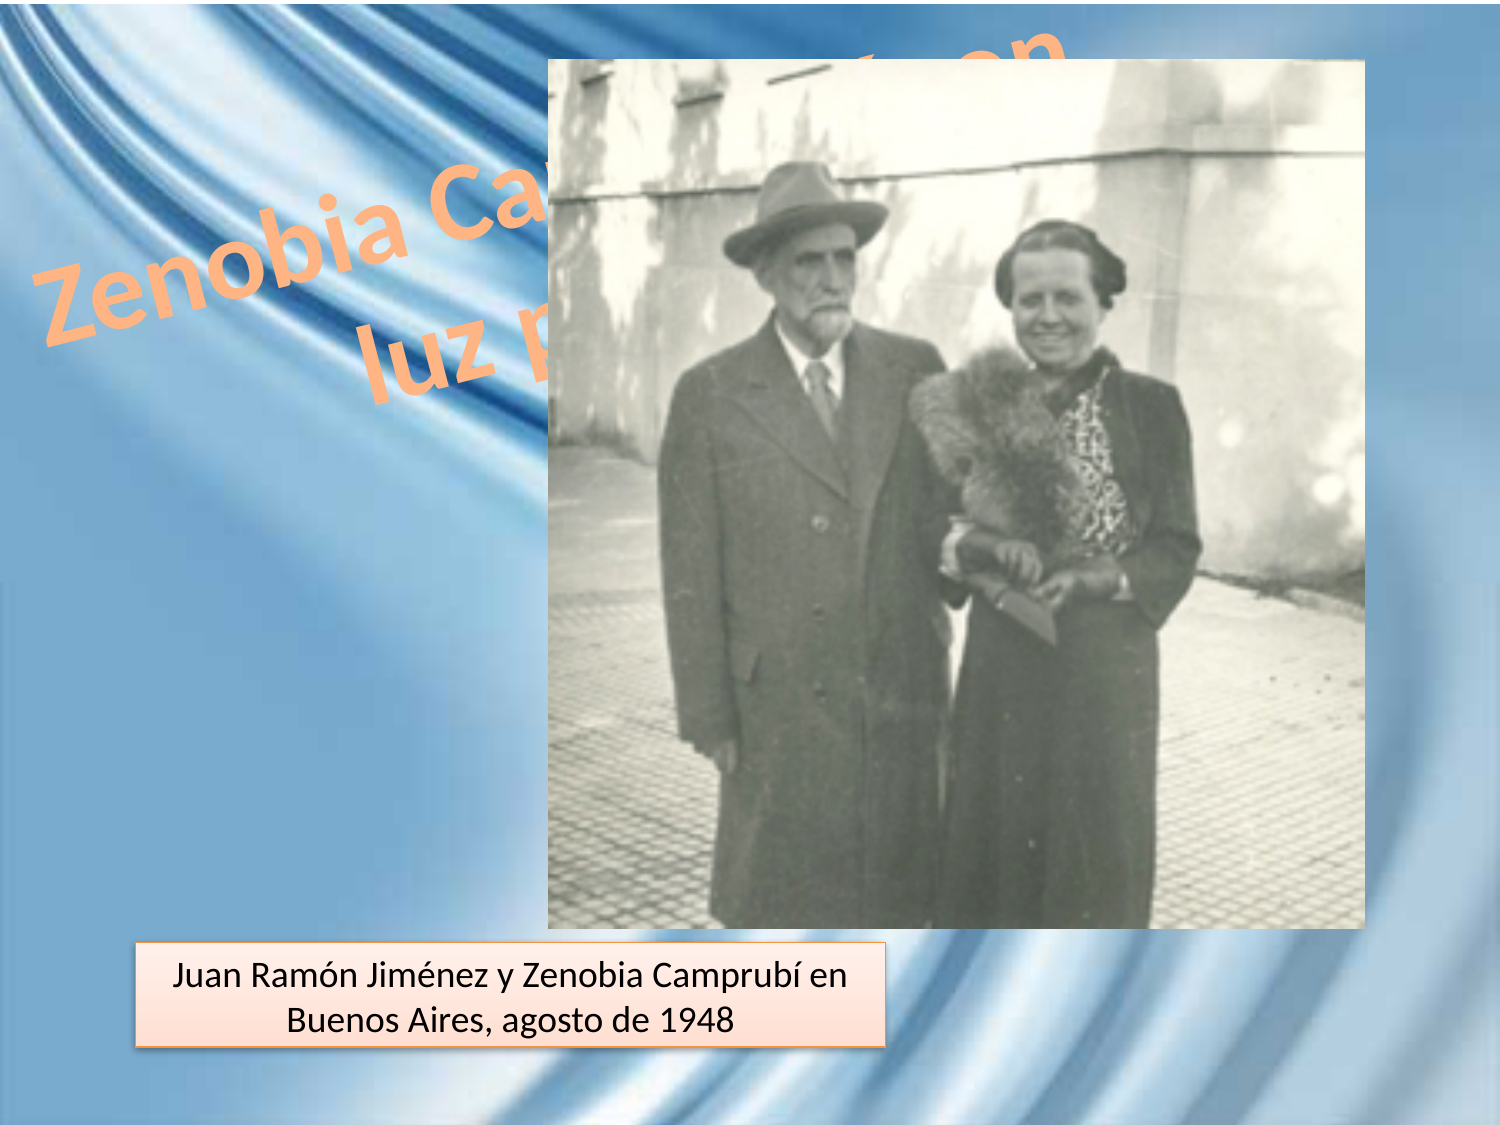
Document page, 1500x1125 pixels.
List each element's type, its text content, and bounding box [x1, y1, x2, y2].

picture [0, 4, 1500, 1125]
text_box Juan Ramón Jiménez y Zenobia Camprubí en Buenos Aires, agosto de 1948 [135, 942, 886, 1048]
